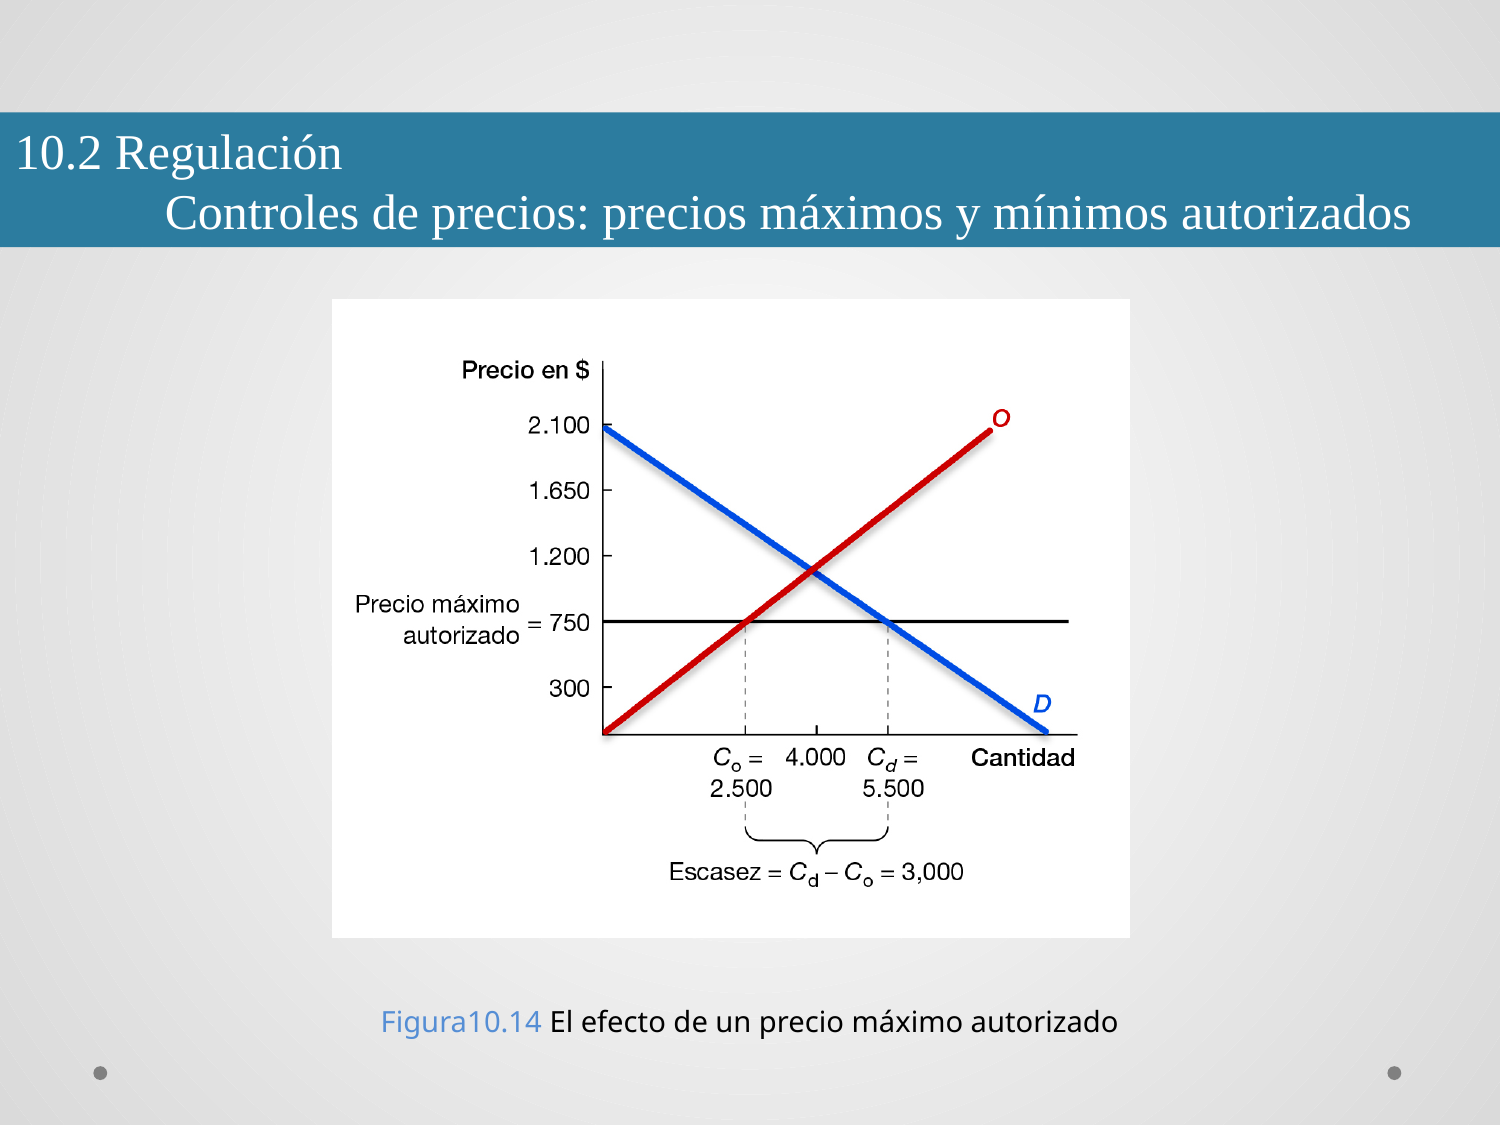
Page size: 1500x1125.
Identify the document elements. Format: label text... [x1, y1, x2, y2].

text_box 10.2 Regulación Controles de precios: precios máximos y mínimos autorizados [0, 112, 1500, 248]
picture [332, 299, 1131, 938]
title Figura10.14 El efecto de un precio máximo autorizado [137, 975, 1362, 1046]
